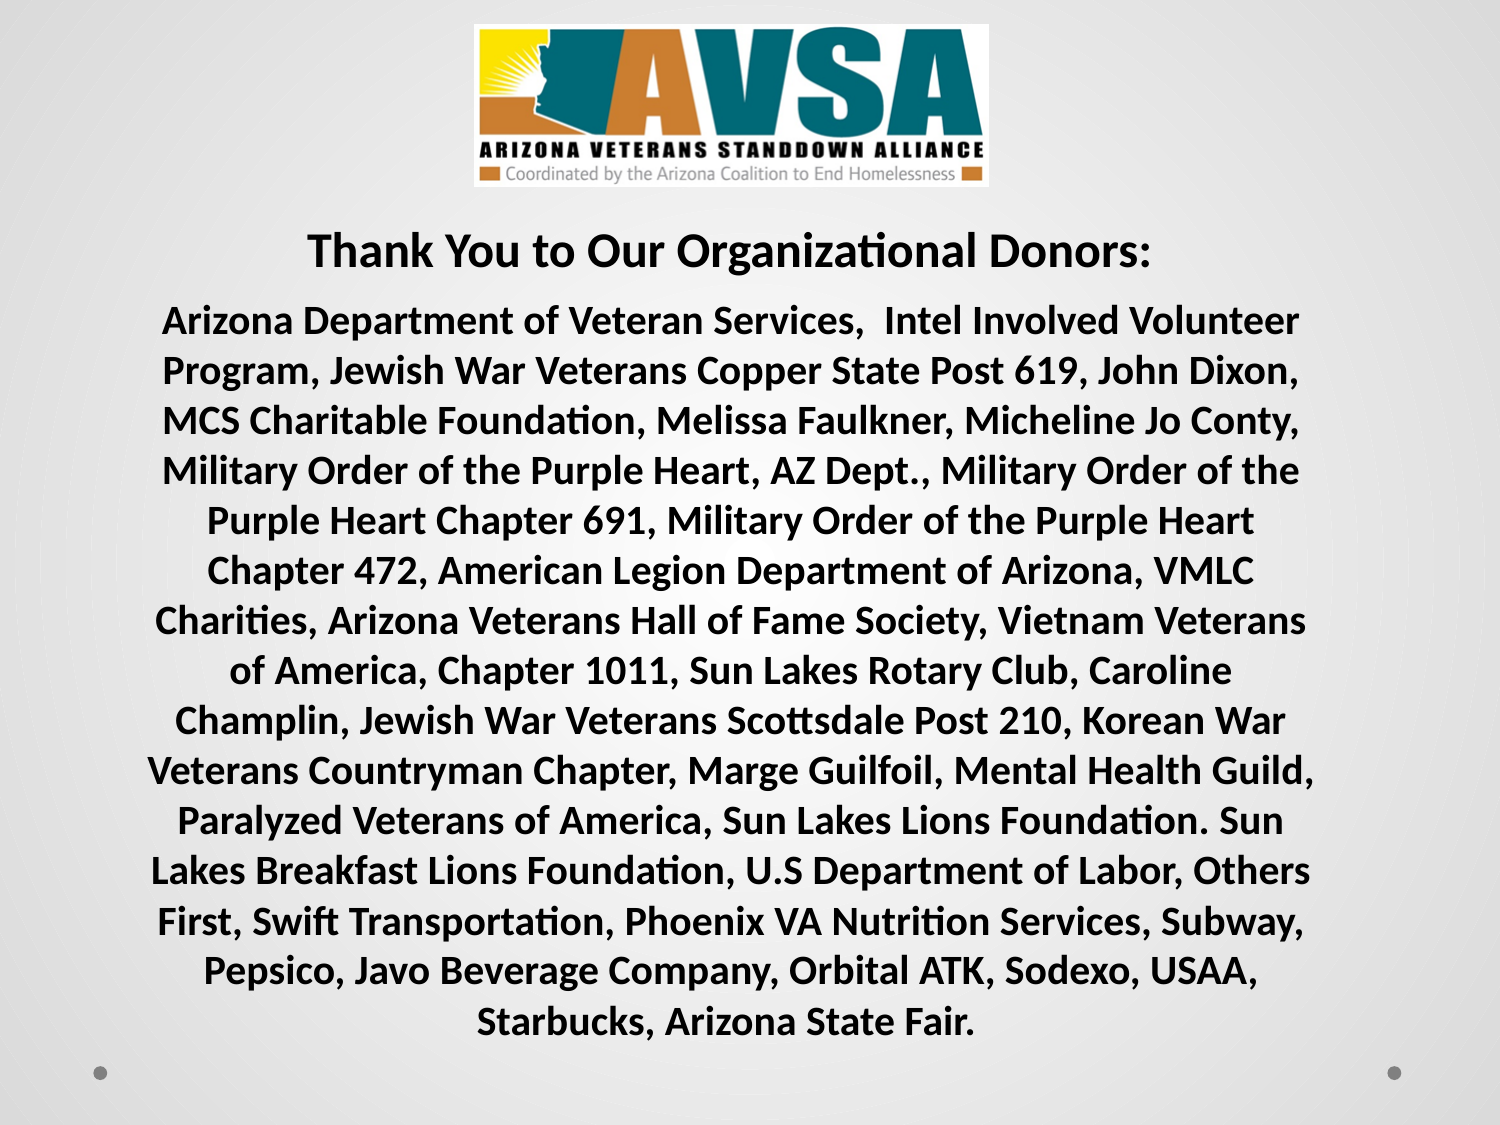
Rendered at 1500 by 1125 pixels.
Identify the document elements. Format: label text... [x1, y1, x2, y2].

text_box Thank You to Our Organizational Donors: [292, 209, 1168, 285]
picture [474, 24, 990, 188]
text_box Arizona Department of Veteran Services, Intel Involved Volunteer Program, Jewish War Veterans Copper State Post 619, John Dixon, MCS Charitable Foundation, Melissa Faulkner, Micheline Jo Conty, Military Order of the Purple Heart, AZ Dept., Military Order of the Purple Heart Chapter 691, Military Order of the Purple Heart Chapter 472, American Legion Department of Arizona, VMLC Charities, Arizona Veterans Hall of Fame Society, Vietnam Veterans of America, Chapter 1011, Sun Lakes Rotary Club, Caroline Champlin, Jewish War Veterans Scottsdale Post 210, Korean War Veterans Countryman Chapter, Marge Guilfoil, Mental Health Guild, Paralyzed Veterans of America, Sun Lakes Lions Foundation. Sun Lakes Breakfast Lions Foundation, U.S Department of Labor, Others First, Swift Transportation, Phoenix VA Nutrition Services, Subway, Pepsico, Javo Beverage Company, Orbital ATK, Sodexo, USAA, Starbucks, Arizona State Fair. [124, 285, 1338, 1051]
